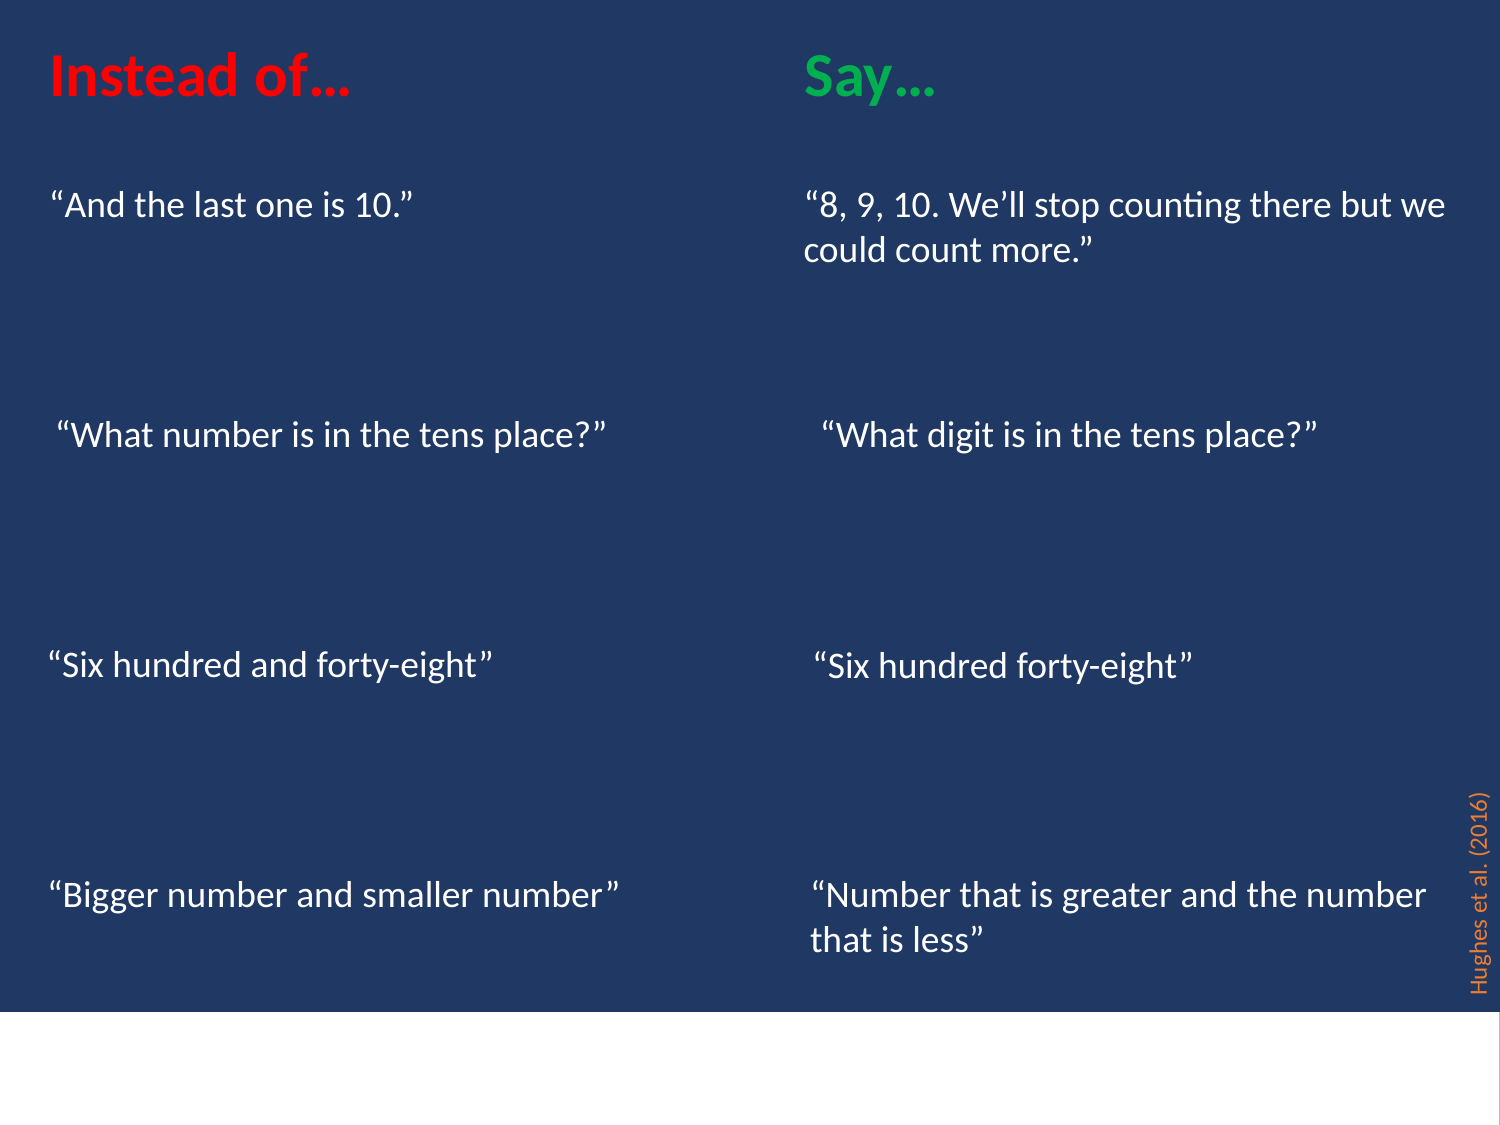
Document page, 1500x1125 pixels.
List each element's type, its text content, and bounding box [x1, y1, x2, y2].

text_box Instead of… [34, 26, 368, 117]
text_box “Six hundred and forty-eight” [31, 632, 510, 693]
text_box “Bigger number and smaller number” [32, 862, 637, 923]
text_box “Number that is greater and the number that is less” [795, 862, 1454, 968]
text_box Hughes et al. (2016) [1454, 776, 1500, 1011]
text_box “What digit is in the tens place?” [805, 402, 1335, 463]
text_box “What number is in the tens place?” [40, 402, 624, 463]
text_box Say… [789, 26, 953, 117]
text_box “And the last one is 10.” [34, 172, 430, 233]
text_box “8, 9, 10. We’ll stop counting there but we could count more.” [788, 172, 1481, 278]
text_box “Six hundred forty-eight” [797, 633, 1210, 694]
